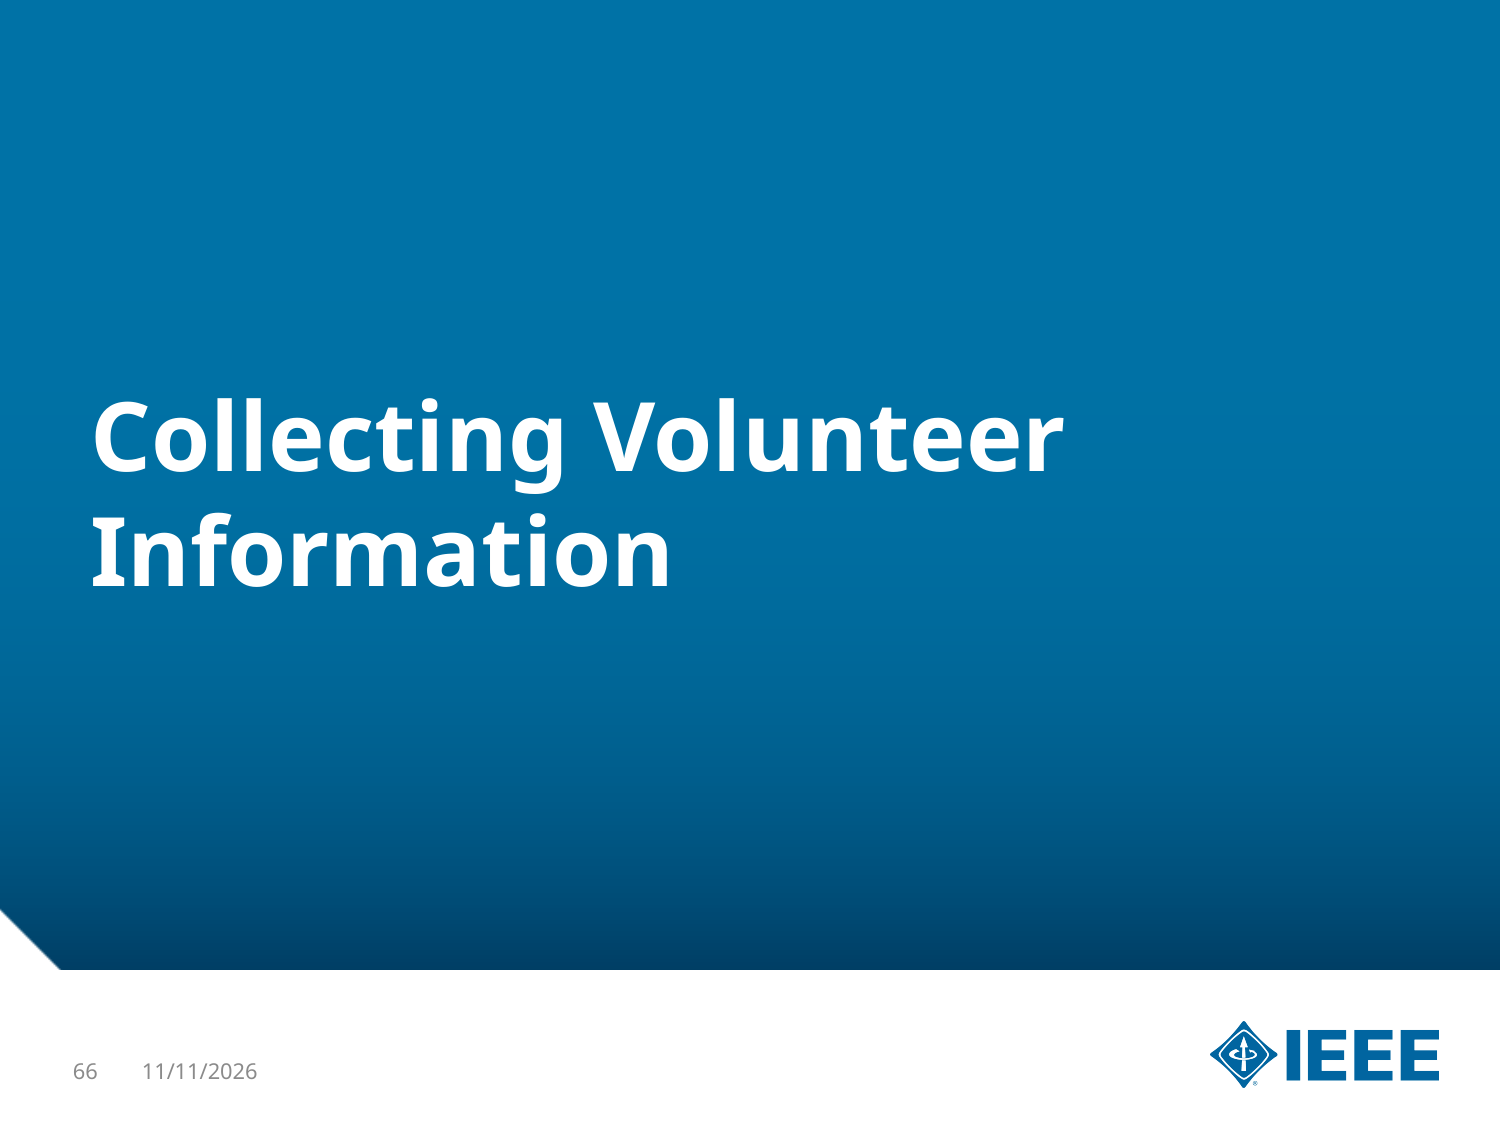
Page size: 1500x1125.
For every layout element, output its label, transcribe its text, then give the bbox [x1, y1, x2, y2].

picture [0, 909, 1500, 1125]
title Collecting Volunteer Information [75, 396, 1425, 585]
slide_number 66 [72, 1042, 132, 1103]
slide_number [141, 1042, 412, 1103]
